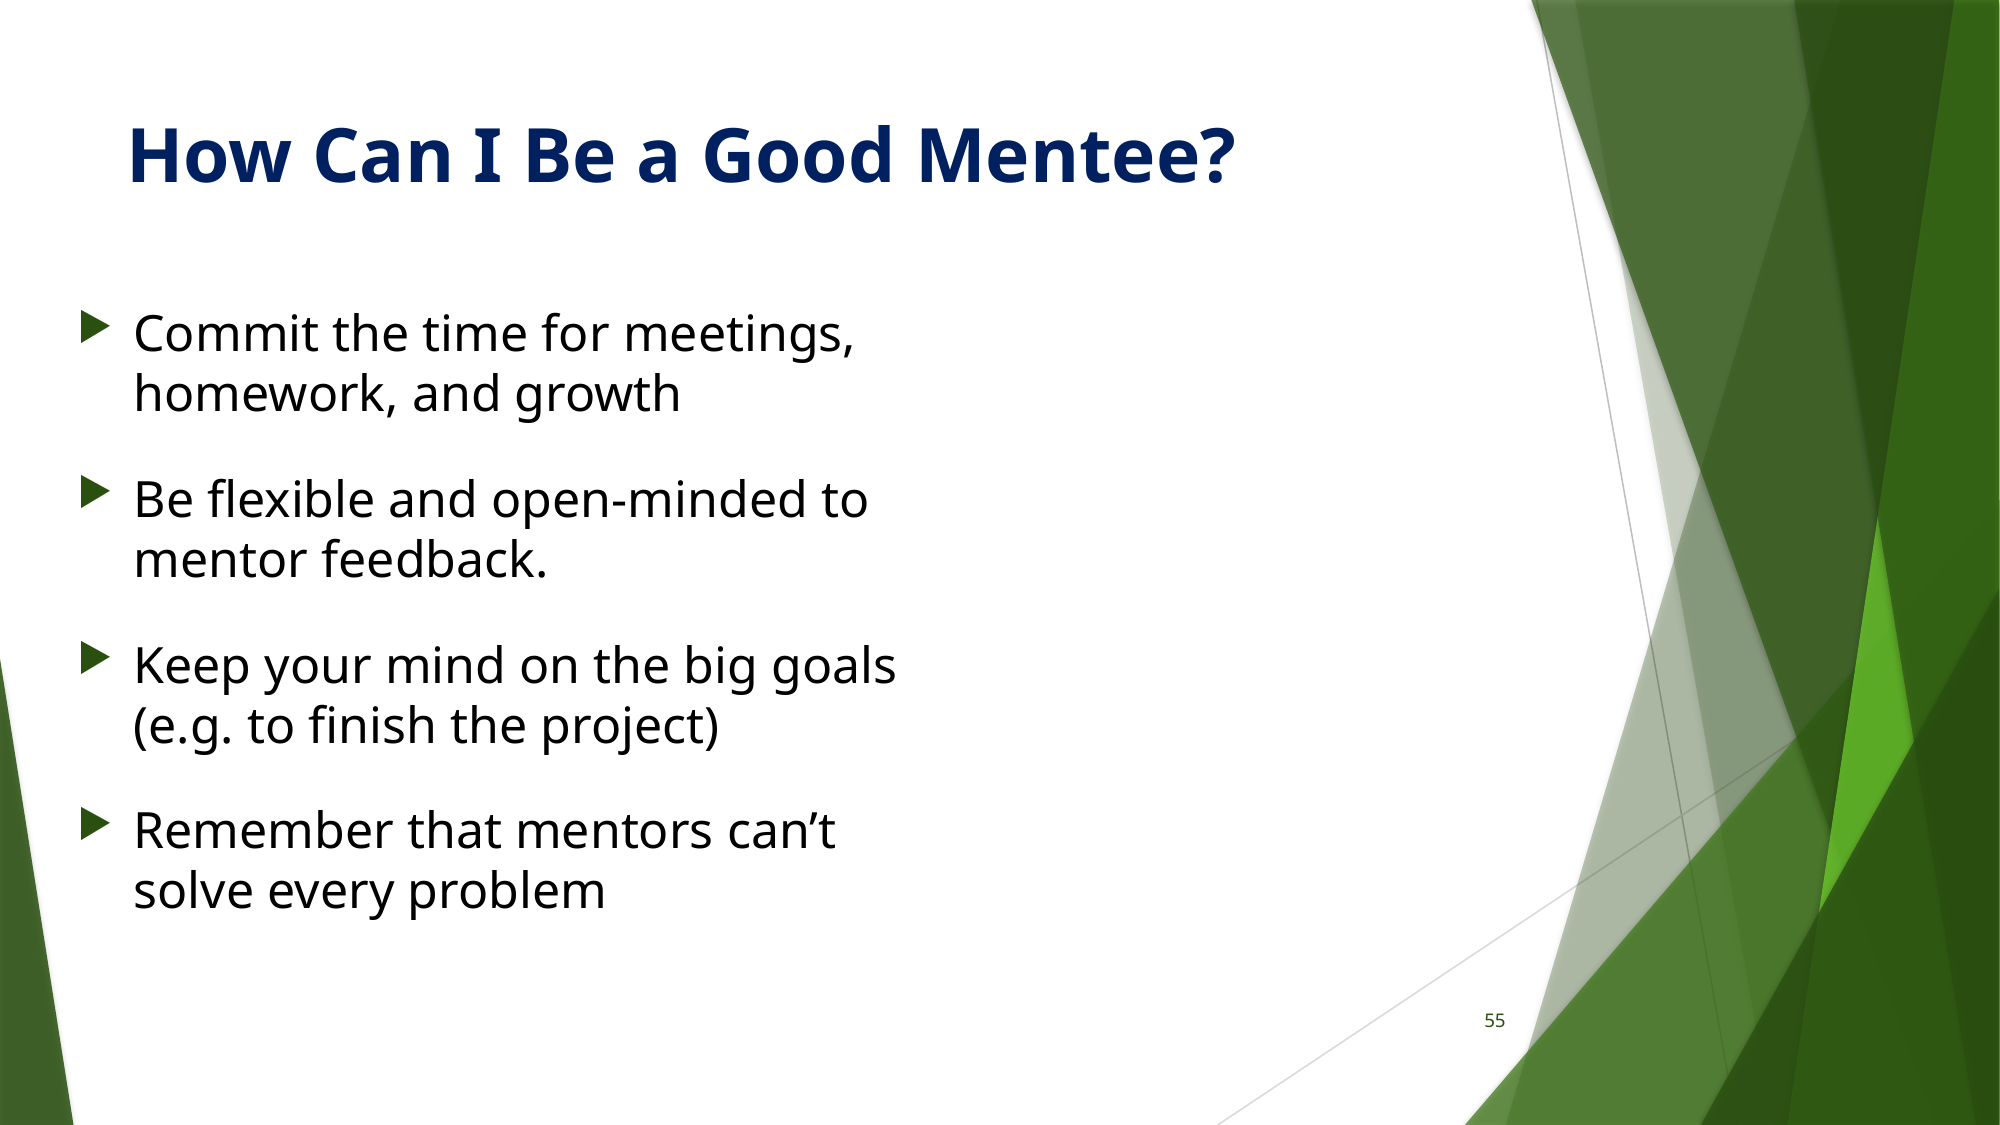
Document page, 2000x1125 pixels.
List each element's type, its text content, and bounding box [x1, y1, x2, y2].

slide_number 55 [1408, 991, 1521, 1051]
title How Can I Be a Good Mentee? [111, 99, 1521, 317]
list Commit the time for meetings, homework, and growth Be flexible and open-minded to mentor feedback. Keep your mind on the big goals (e.g. to finish the project) Remember that mentors can’t solve every problem [62, 293, 978, 931]
